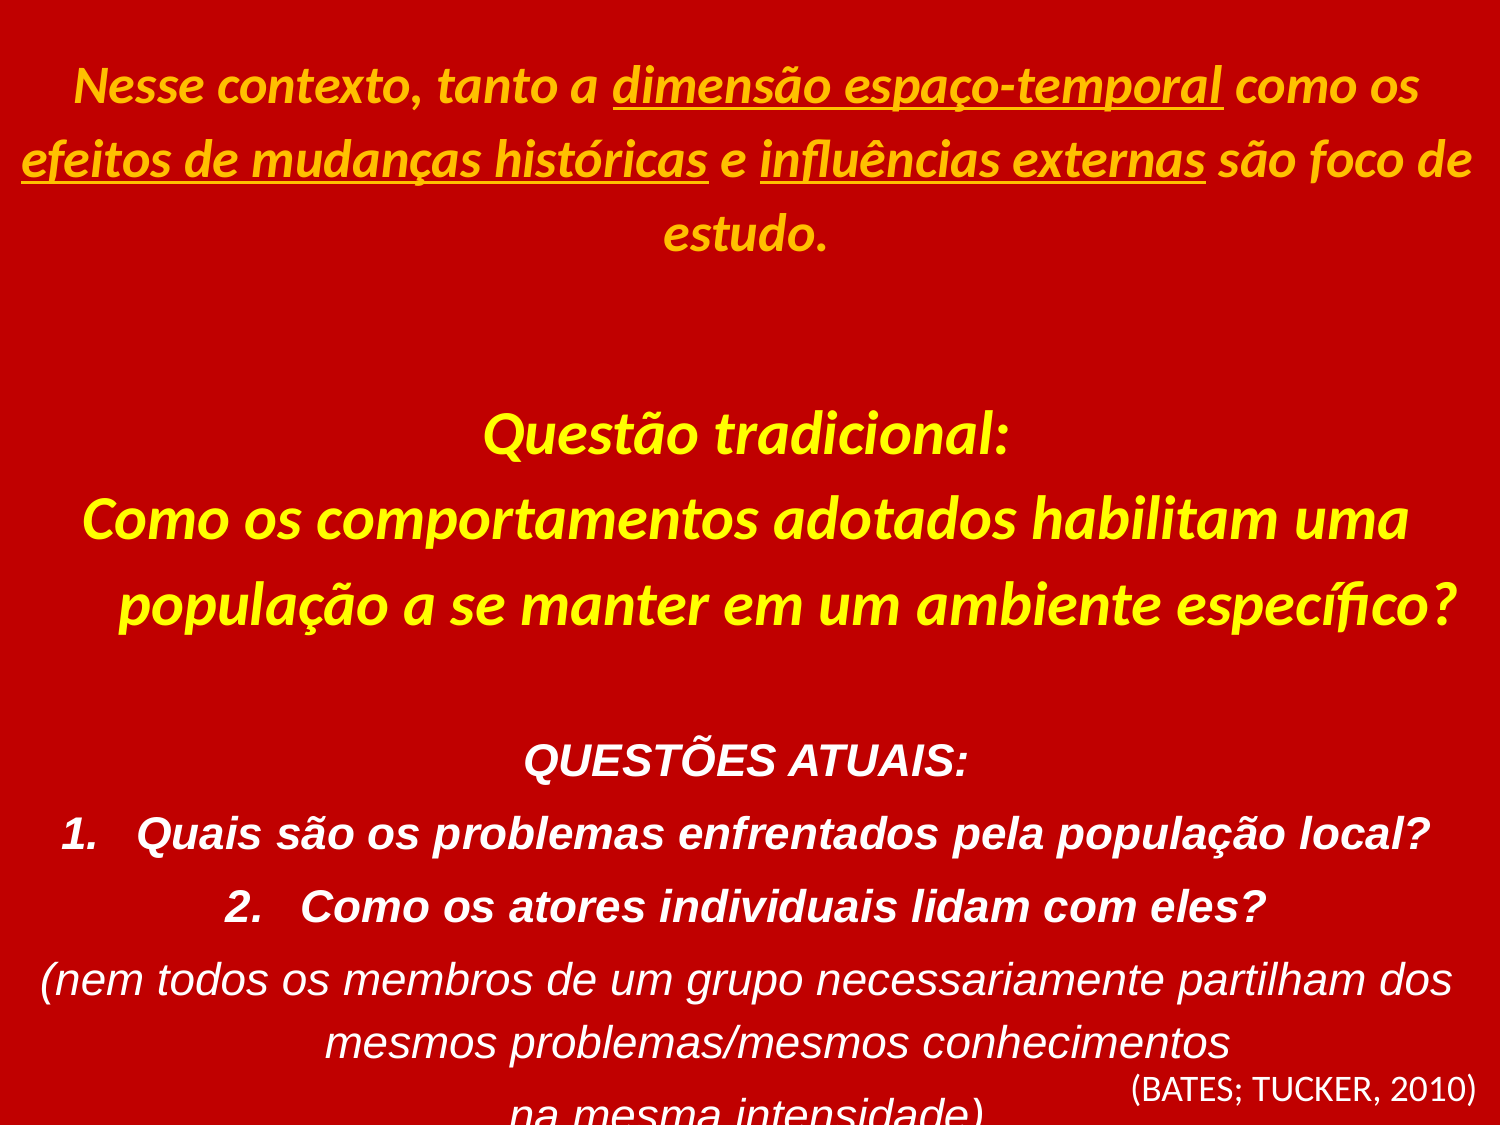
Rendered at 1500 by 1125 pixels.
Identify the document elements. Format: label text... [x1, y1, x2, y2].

text_box (BATES; TUCKER, 2010) [1115, 1057, 1493, 1117]
text_box Nesse contexto, tanto a dimensão espaço-temporal como os efeitos de mudanças históricas e influências externas são foco de estudo. Questão tradicional: Como os comportamentos adotados habilitam uma população a se manter em um ambiente específico? QUESTÕES ATUAIS: Quais são os problemas enfrentados pela população local? Como os atores individuais lidam com eles? (nem todos os membros de um grupo necessariamente partilham dos mesmos problemas/mesmos conhecimentos na mesma intensidade) [5, 32, 1489, 1125]
